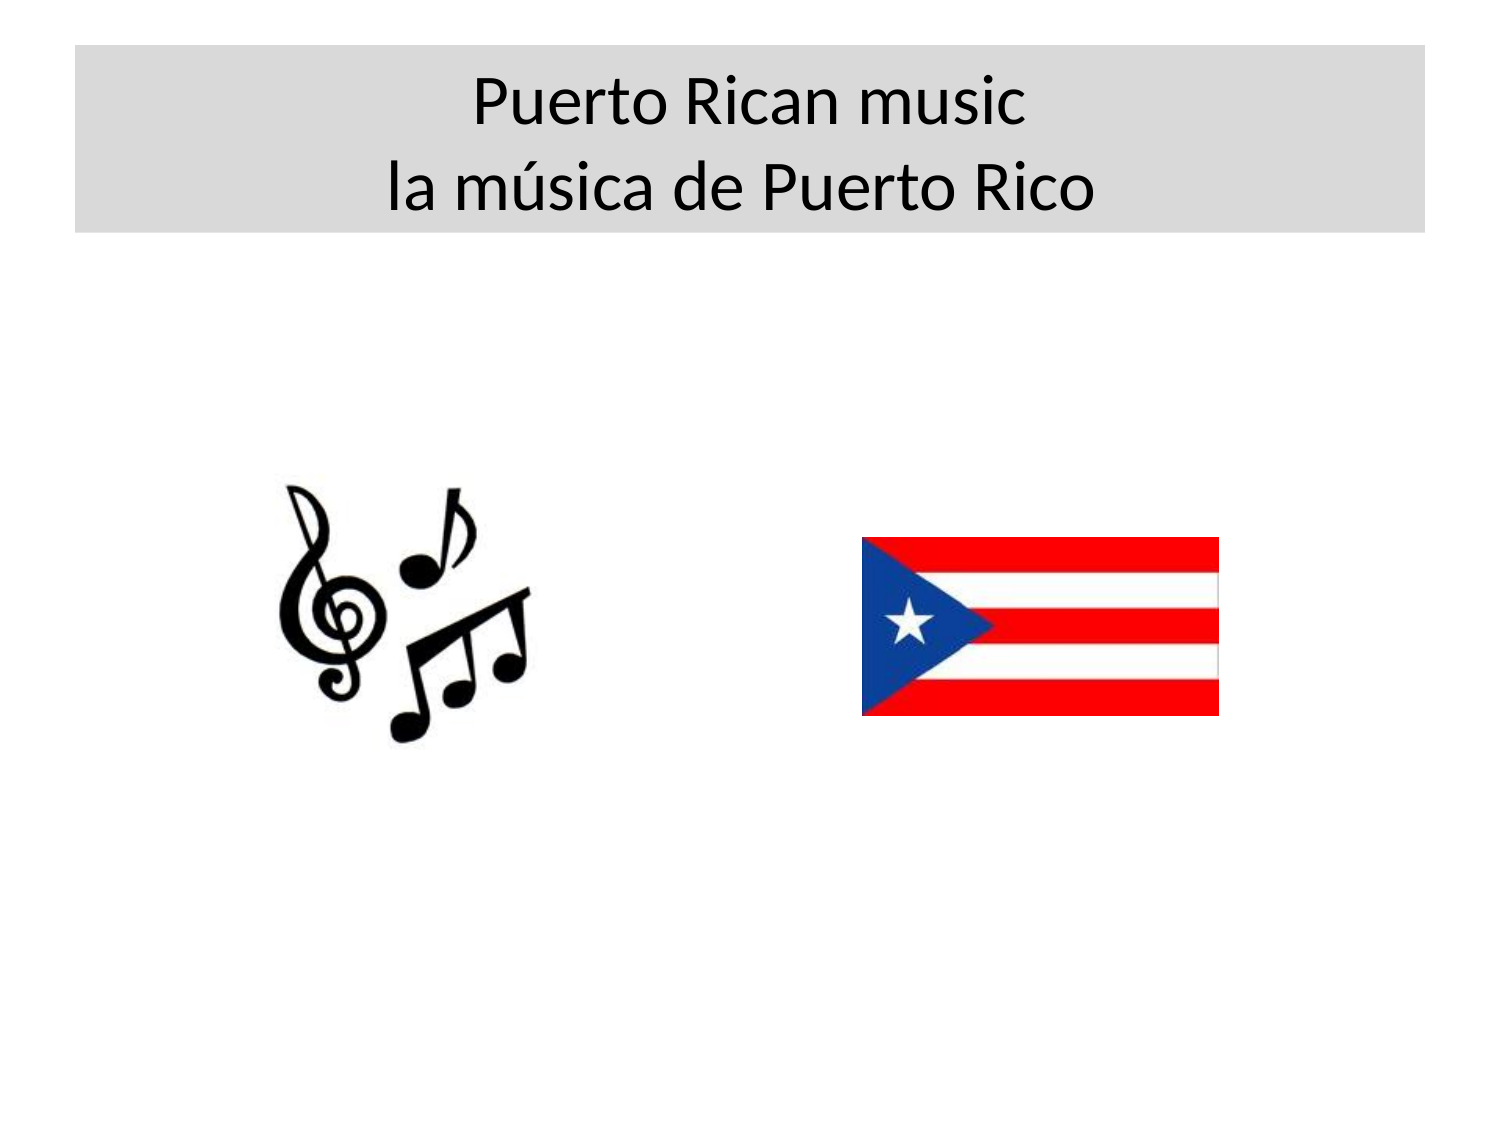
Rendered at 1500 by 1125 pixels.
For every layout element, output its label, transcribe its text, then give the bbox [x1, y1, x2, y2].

picture [862, 537, 1219, 716]
title Puerto Rican music la música de Puerto Rico [75, 45, 1425, 233]
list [224, 449, 588, 790]
